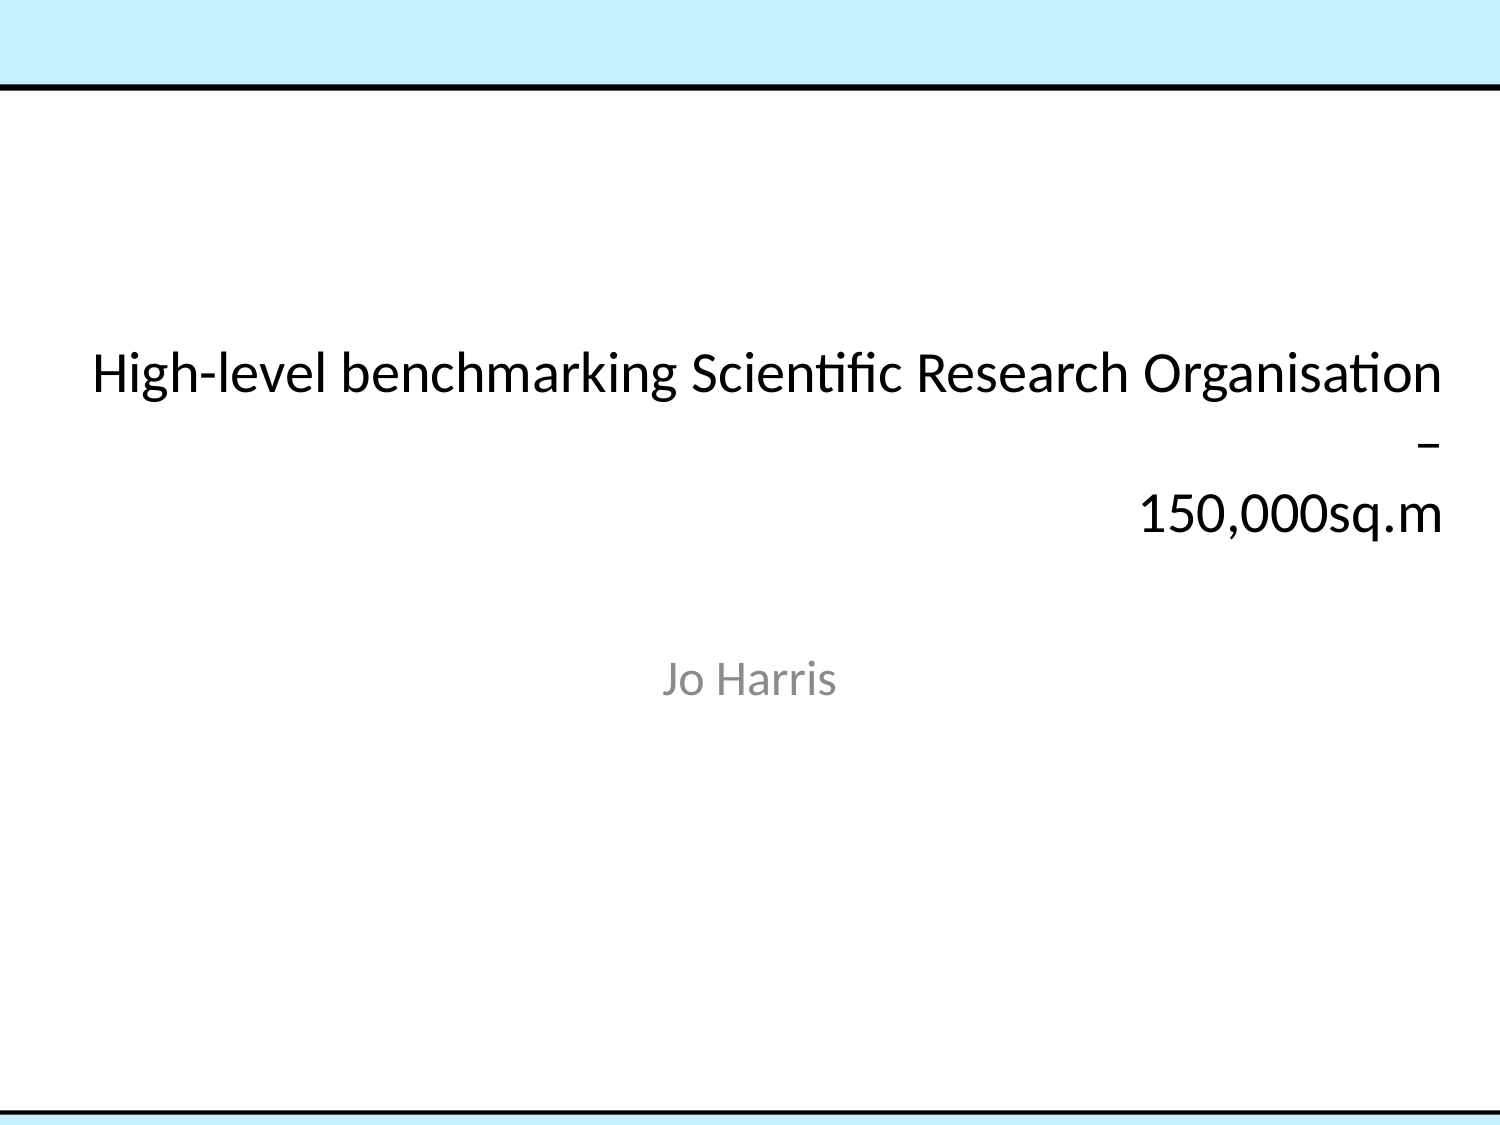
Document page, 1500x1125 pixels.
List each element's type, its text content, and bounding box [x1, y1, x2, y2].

subtitle Jo Harris [224, 637, 1276, 926]
title High-level benchmarking Scientific Research Organisation – 150,000sq.m [52, 326, 1459, 602]
